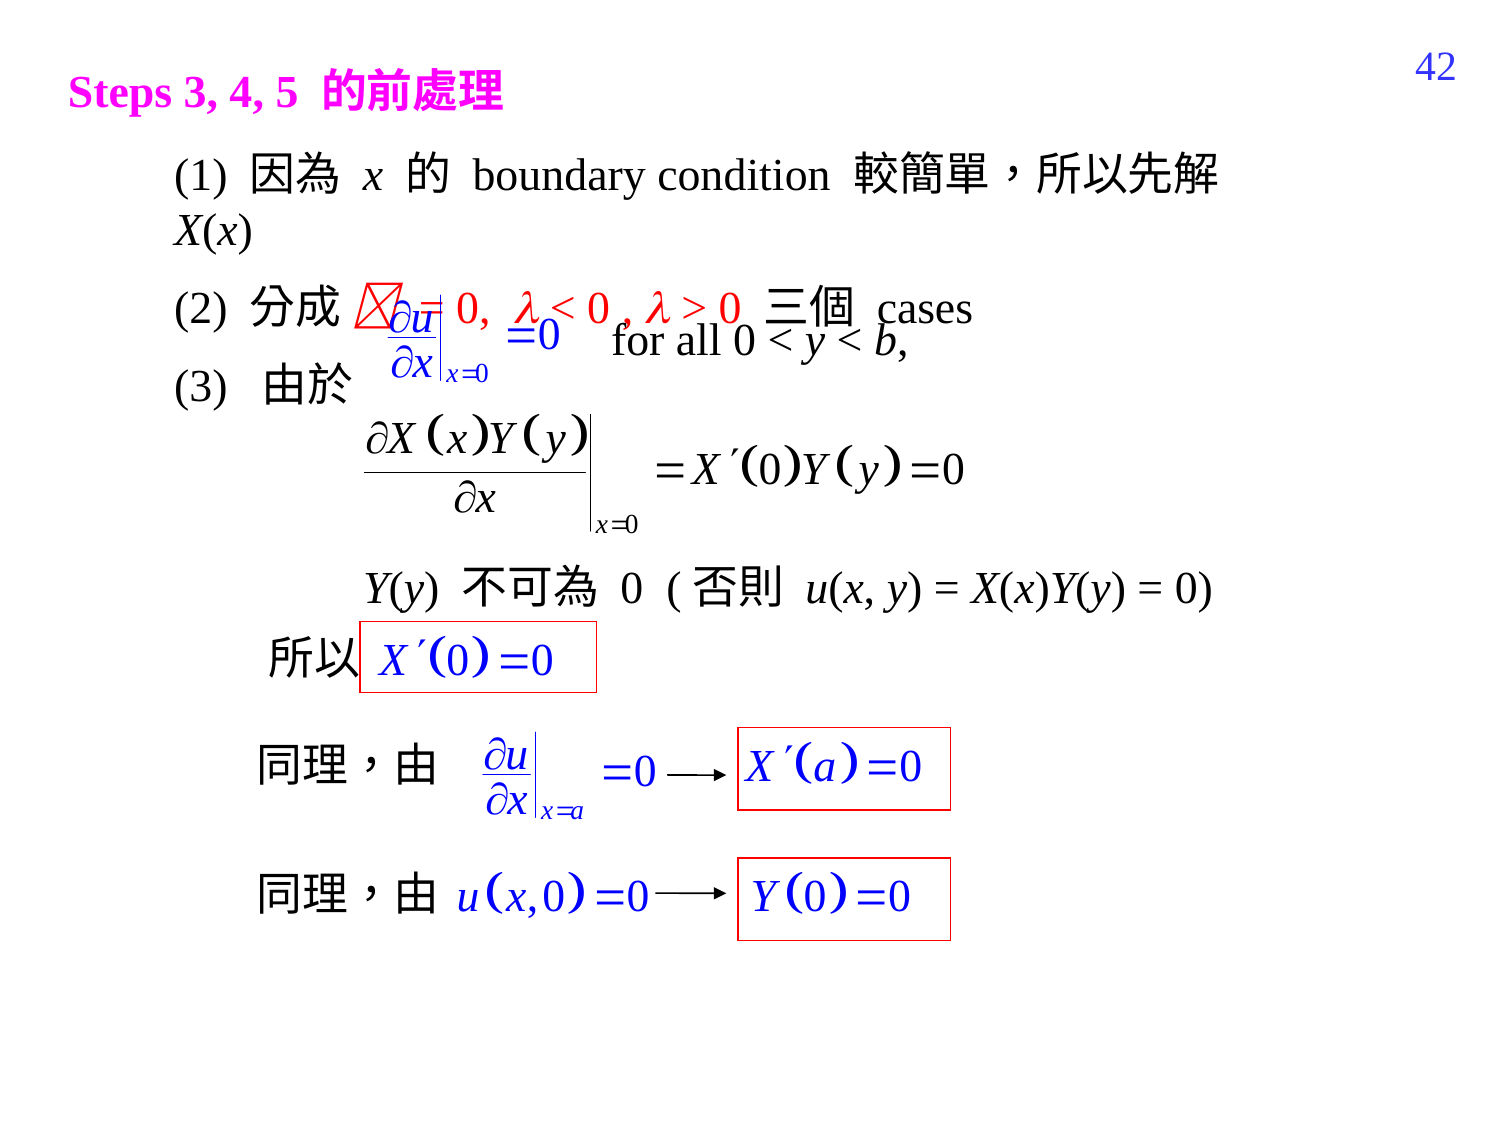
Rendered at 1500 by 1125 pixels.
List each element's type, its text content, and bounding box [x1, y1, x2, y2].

text_box for all 0 < y < b, [596, 302, 1152, 373]
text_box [454, 869, 652, 930]
text_box Steps 3, 4, 5 的前處理 [53, 54, 632, 125]
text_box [478, 727, 660, 826]
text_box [383, 290, 565, 389]
text_box (1) 因為 x 的 boundary condition 較簡單，所以先解 X(x) (2) 分成  = 0,  < 0 ,  > 0 三個 cases (3) 由於 [159, 137, 1329, 496]
text_box [738, 727, 951, 811]
text_box [360, 621, 597, 693]
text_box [371, 633, 558, 694]
text_box [656, 887, 727, 900]
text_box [738, 739, 927, 800]
text_box 同理，由 [242, 857, 467, 928]
slide_number 131 [1352, 30, 1473, 110]
text_box [738, 857, 951, 941]
text_box 同理，由 [242, 727, 467, 798]
text_box Y(y) 不可為 0 (否則 u(x, y) = X(x)Y(y) = 0) [348, 550, 1235, 621]
text_box 所以 [253, 621, 360, 692]
text_box [667, 768, 727, 782]
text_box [359, 408, 969, 539]
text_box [749, 869, 915, 931]
